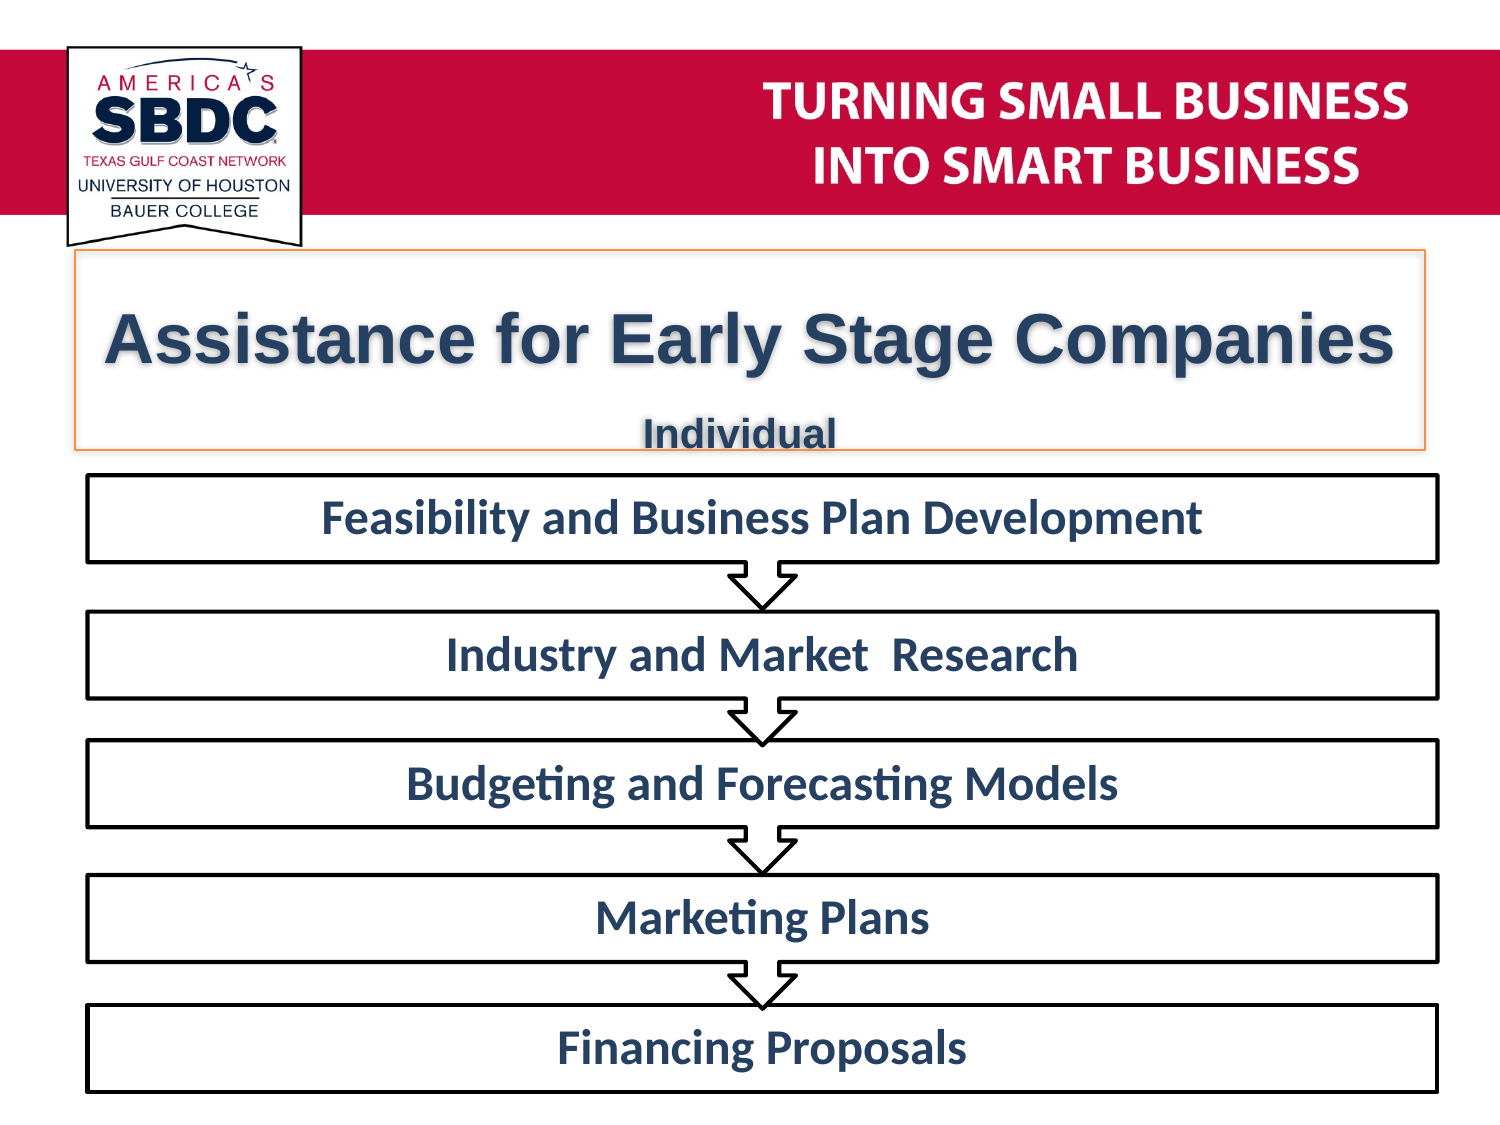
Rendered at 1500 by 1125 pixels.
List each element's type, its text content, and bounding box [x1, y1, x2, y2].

picture [0, 0, 1500, 1125]
title Assistance for Early Stage Companies Individual [74, 249, 1426, 451]
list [87, 474, 1438, 1093]
